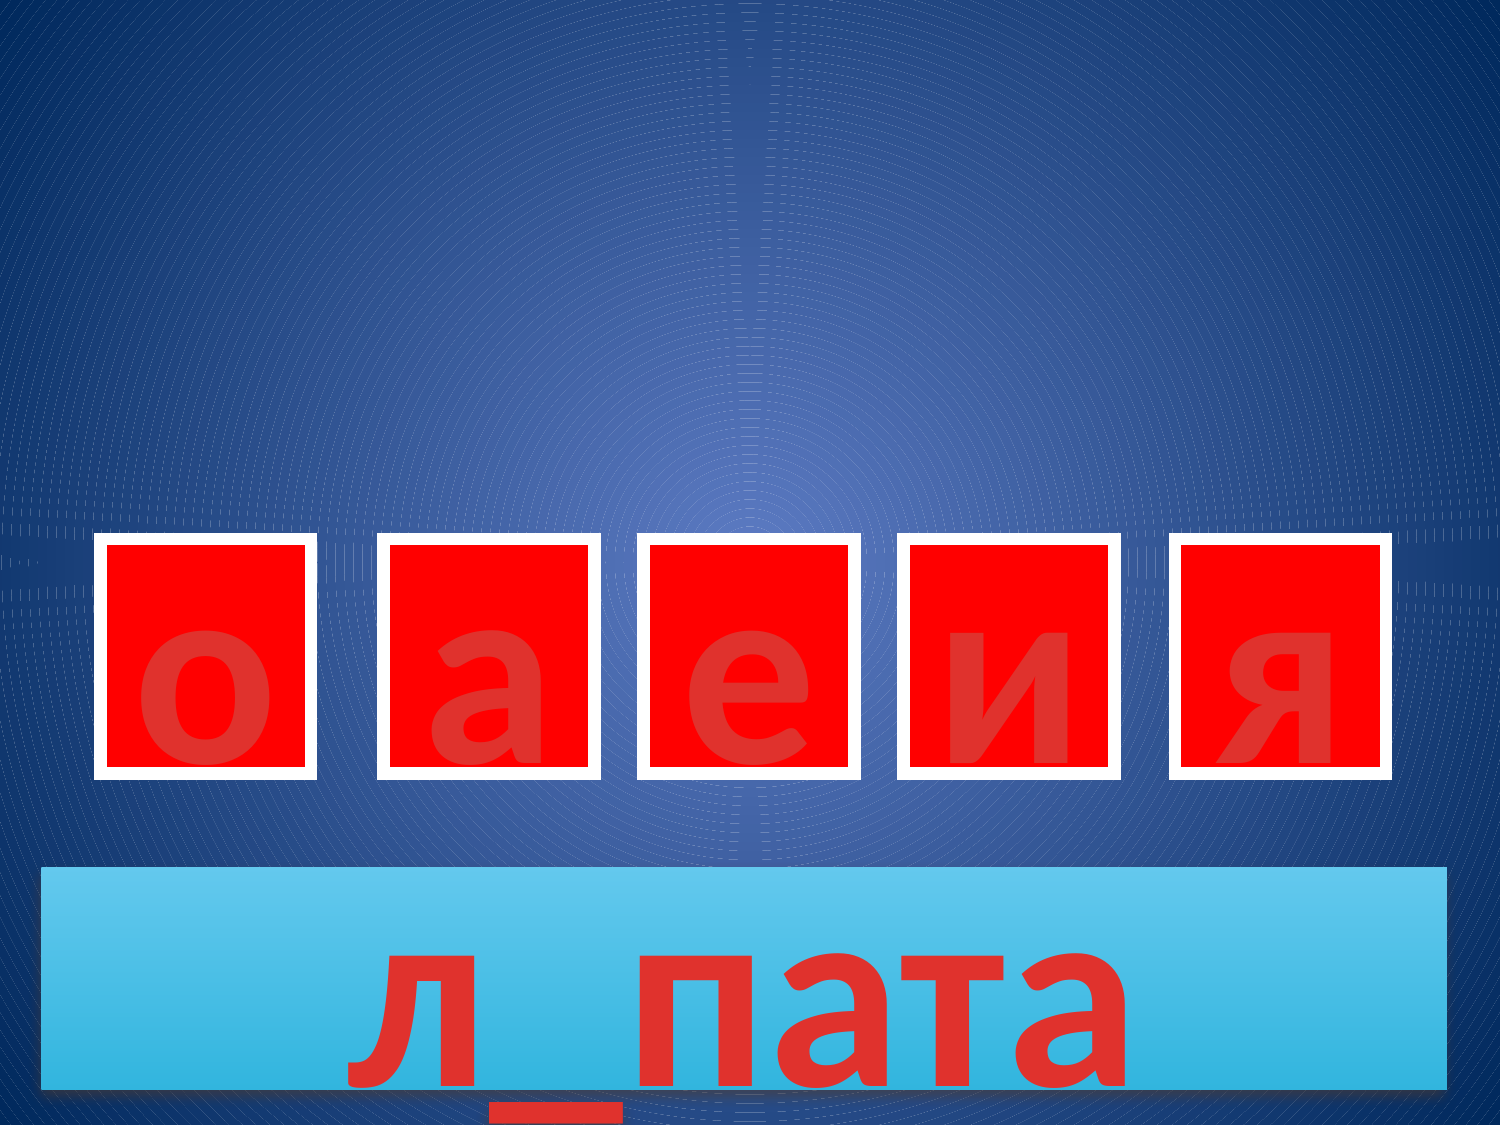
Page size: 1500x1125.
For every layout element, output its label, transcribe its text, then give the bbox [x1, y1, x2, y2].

text_box и [903, 538, 1115, 774]
text_box е [643, 538, 855, 774]
text_box л_пата [41, 867, 1447, 1090]
text_box о [100, 538, 312, 774]
text_box я [1175, 538, 1387, 774]
text_box а [383, 538, 595, 774]
